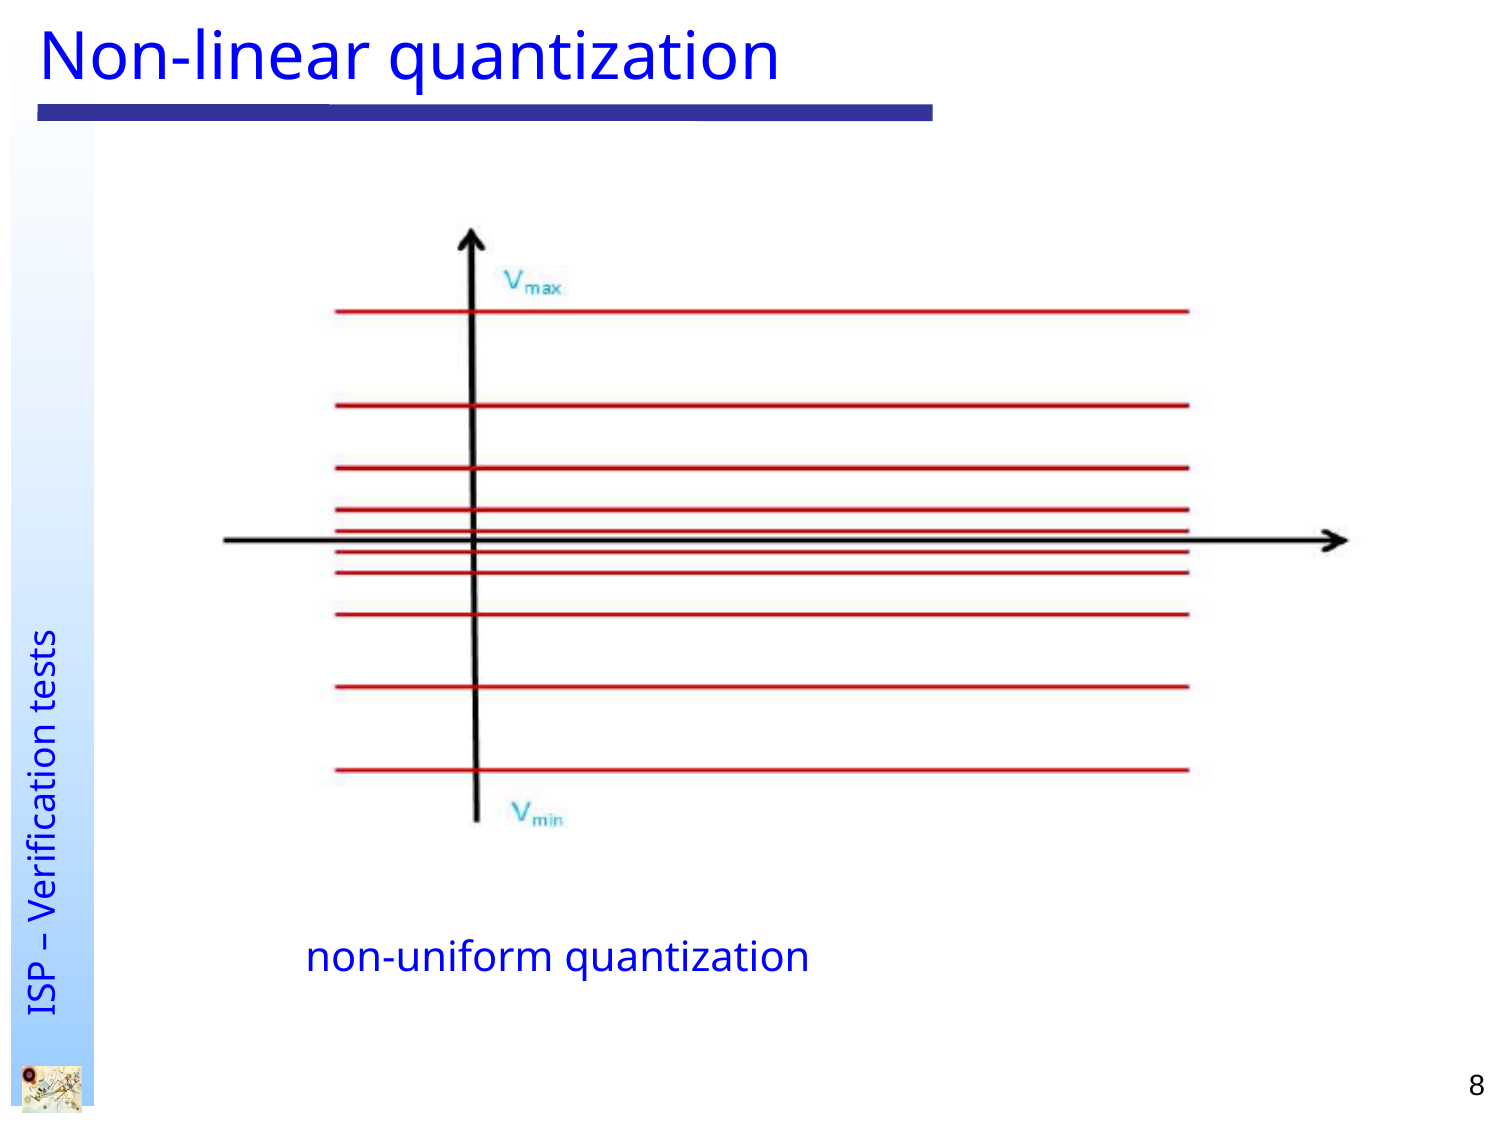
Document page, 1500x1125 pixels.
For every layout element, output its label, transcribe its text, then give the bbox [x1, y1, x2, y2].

picture [22, 1066, 82, 1113]
title Non-linear quantization [23, 4, 1414, 101]
slide_number 8 [1149, 1058, 1500, 1125]
picture [100, 195, 1490, 865]
text_box non-uniform quantization [290, 922, 826, 987]
